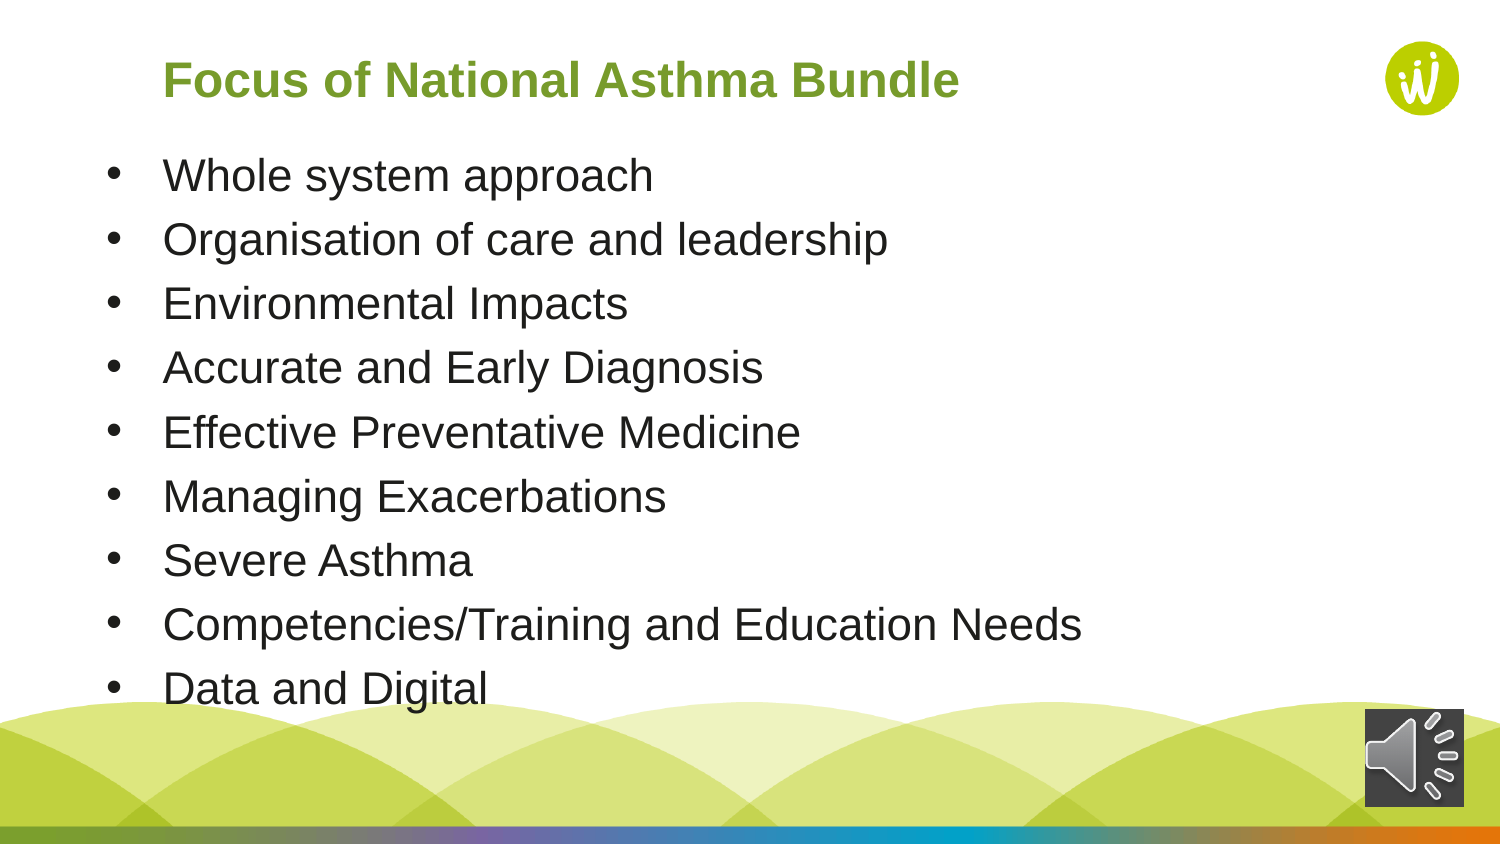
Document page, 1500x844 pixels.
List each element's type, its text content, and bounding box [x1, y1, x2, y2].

text_box Whole system approach Organisation of care and leadership Environmental Impacts Accurate and Early Diagnosis Effective Preventative Medicine Managing Exacerbations Severe Asthma Competencies/Training and Education Needs Data and Digital [91, 138, 1409, 626]
picture [0, 0, 1500, 844]
title Focus of National Asthma Bundle [147, 38, 1306, 115]
